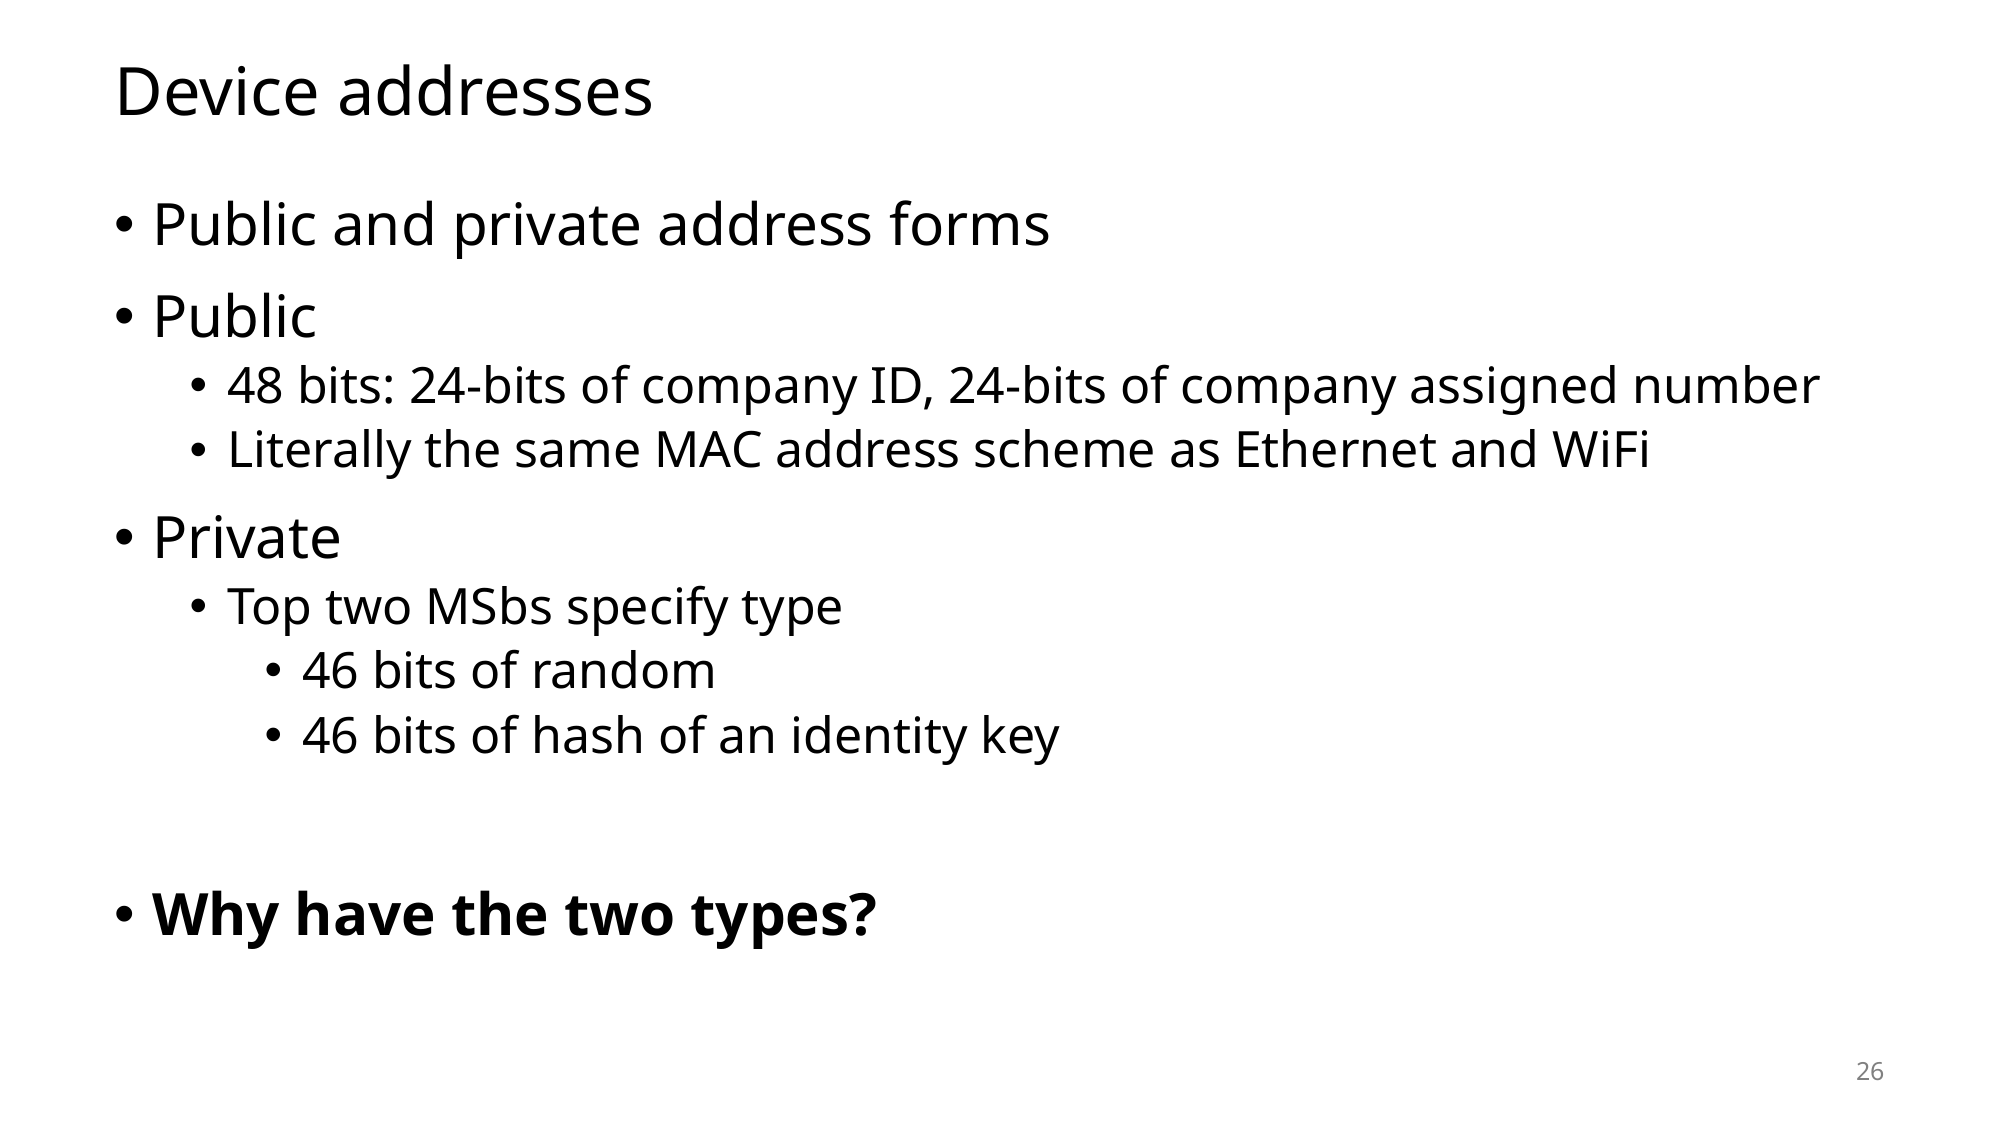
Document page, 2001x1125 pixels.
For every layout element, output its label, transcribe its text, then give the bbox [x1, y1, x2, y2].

title Device addresses [99, 37, 1900, 150]
list Public and private address forms Public 48 bits: 24-bits of company ID, 24-bits of company assigned number Literally the same MAC address scheme as Ethernet and WiFi Private Top two MSbs specify type 46 bits of random 46 bits of hash of an identity key Why have the two types? [99, 187, 1900, 1013]
slide_number 26 [1749, 1042, 1900, 1103]
